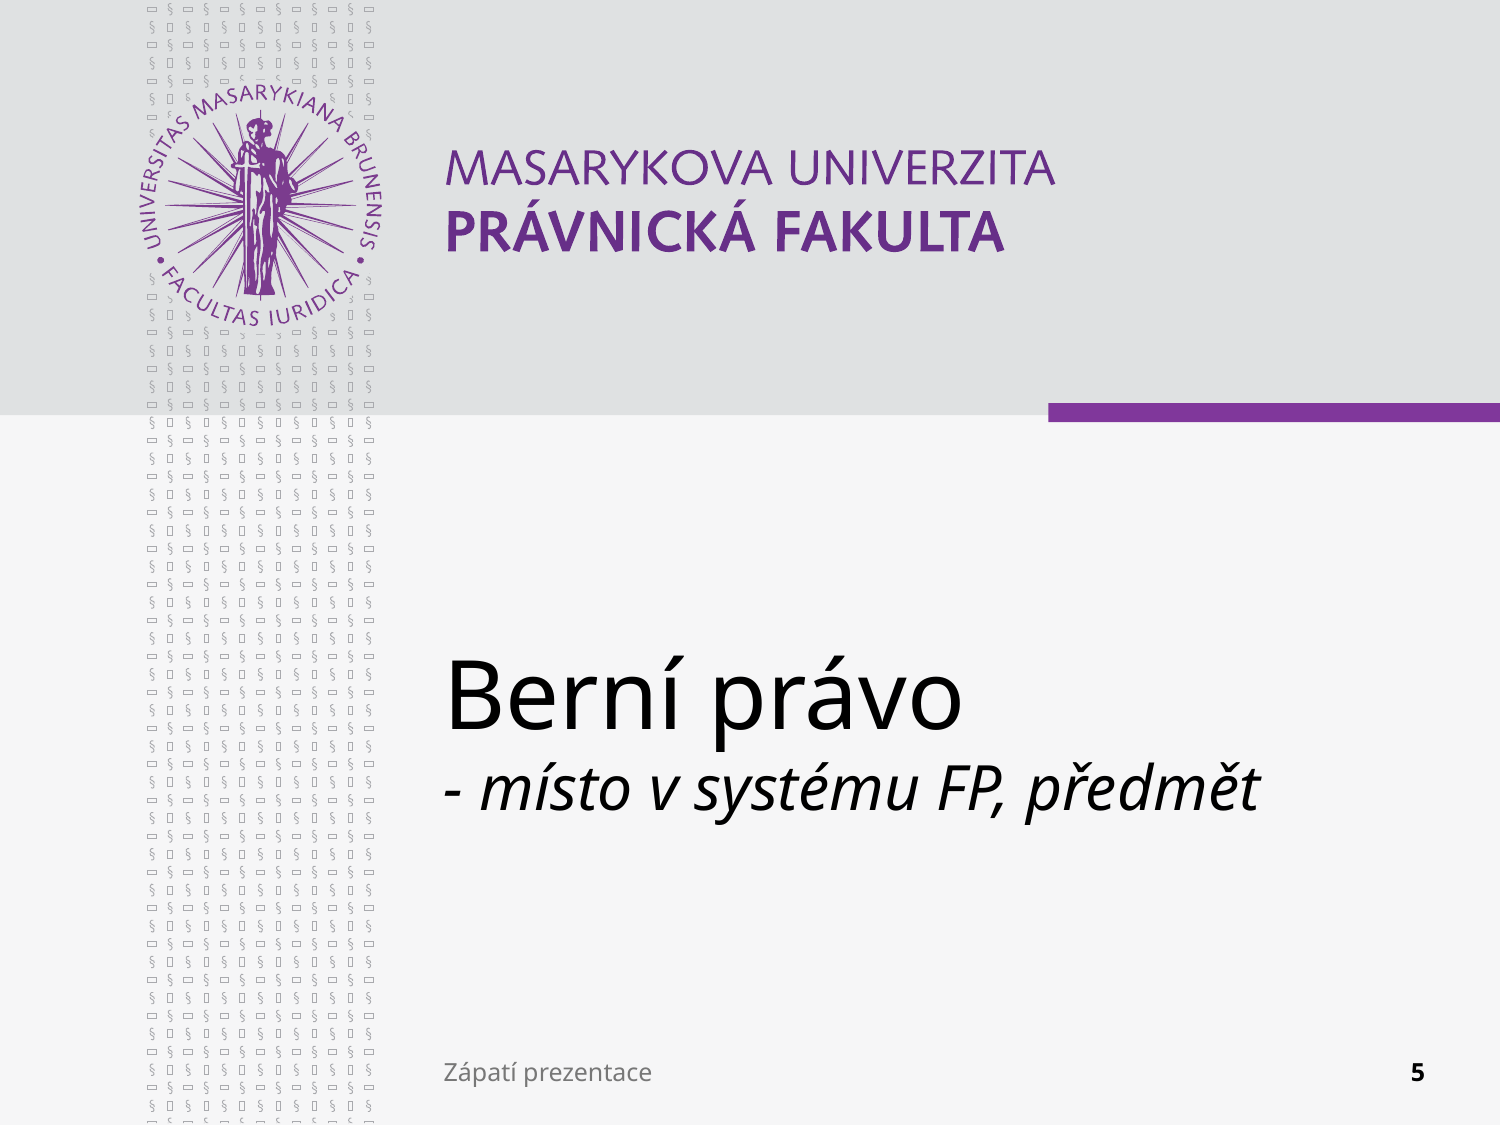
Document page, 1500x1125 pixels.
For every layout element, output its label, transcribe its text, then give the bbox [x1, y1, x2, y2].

slide_number 5 [1316, 1056, 1425, 1103]
title Berní právo - místo v systému FP, předmět [443, 633, 1423, 1024]
footer Zápatí prezentace [443, 1056, 1258, 1103]
